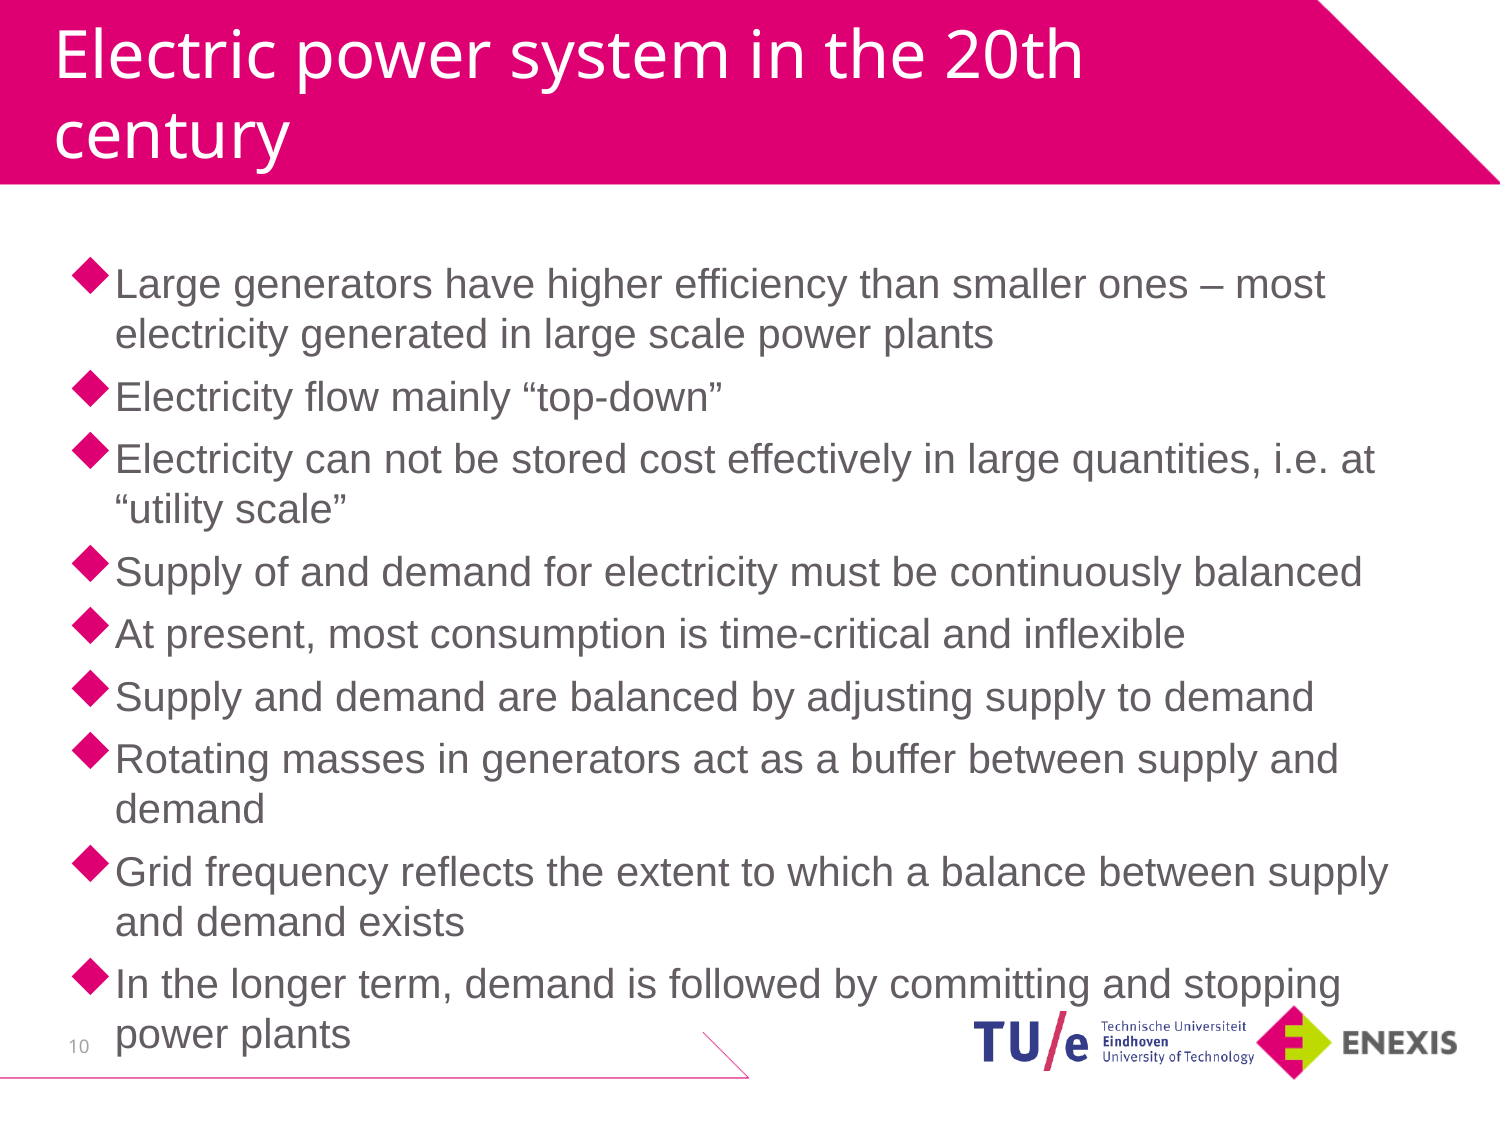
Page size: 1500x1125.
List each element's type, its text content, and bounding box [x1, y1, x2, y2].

title Electric power system in the 20th century [53, 0, 1283, 185]
picture [0, 0, 1500, 1125]
slide_number 10 [53, 1017, 404, 1078]
list Large generators have higher efficiency than smaller ones – most electricity generated in large scale power plants Electricity flow mainly “top-down” Electricity can not be stored cost effectively in large quantities, i.e. at “utility scale” Supply of and demand for electricity must be continuously balanced At present, most consumption is time-critical and inflexible Supply and demand are balanced by adjusting supply to demand Rotating masses in generators act as a buffer between supply and demand Grid frequency reflects the extent to which a balance between supply and demand exists In the longer term, demand is followed by committing and stopping power plants [53, 249, 1447, 977]
